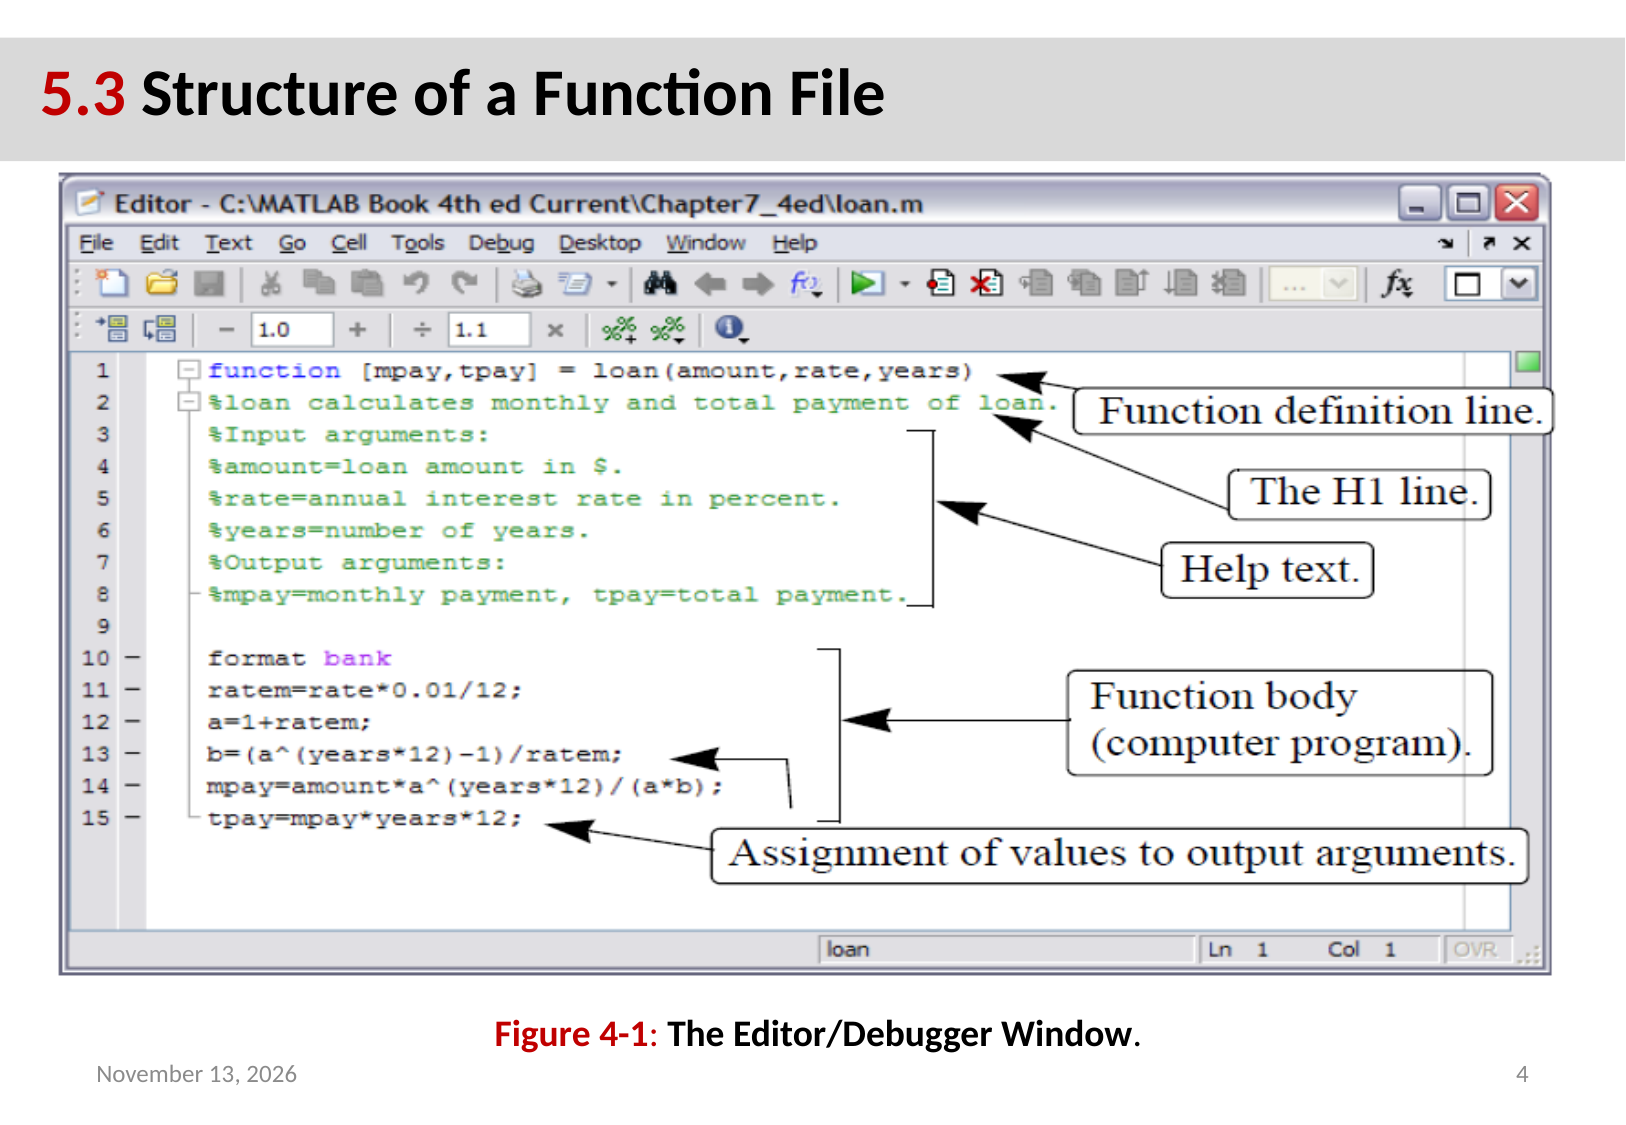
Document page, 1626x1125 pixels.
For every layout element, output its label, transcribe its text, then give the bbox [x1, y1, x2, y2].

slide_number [81, 1042, 461, 1103]
text_box Figure 4-1: The Editor/Debugger Window. [479, 1001, 1158, 1062]
slide_number 4 [1164, 1042, 1544, 1103]
text_box [0, 35, 1625, 163]
text_box 5.3 Structure of a Function File [26, 41, 1570, 137]
picture [49, 162, 1563, 986]
